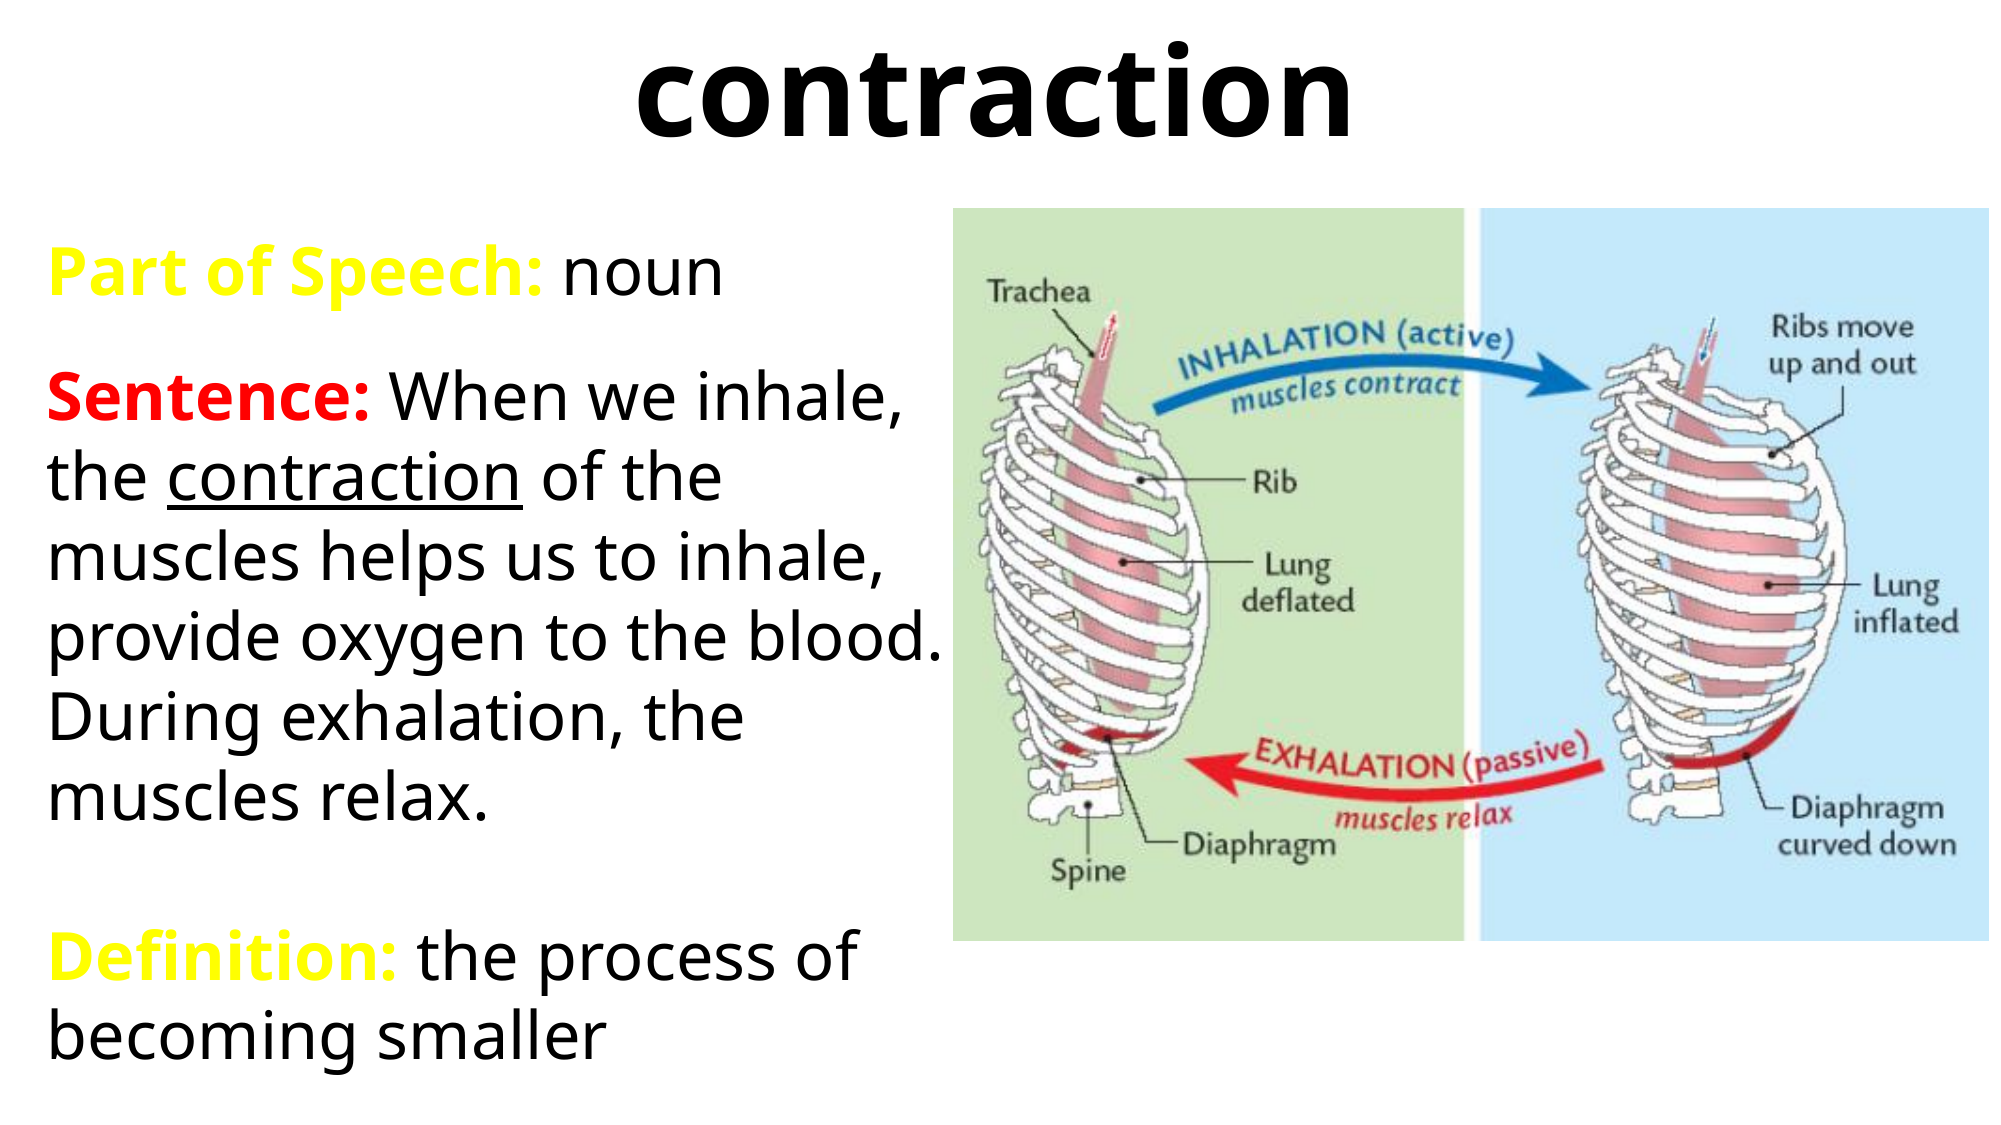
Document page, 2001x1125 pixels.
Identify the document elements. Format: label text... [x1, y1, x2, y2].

picture [953, 208, 1989, 942]
text_box contraction [327, 4, 1665, 169]
text_box Part of Speech: noun Sentence: When we inhale, the contraction of the muscles helps us to inhale, provide oxygen to the blood. During exhalation, the muscles relax. Definition: the process of becoming smaller [31, 221, 1000, 1081]
